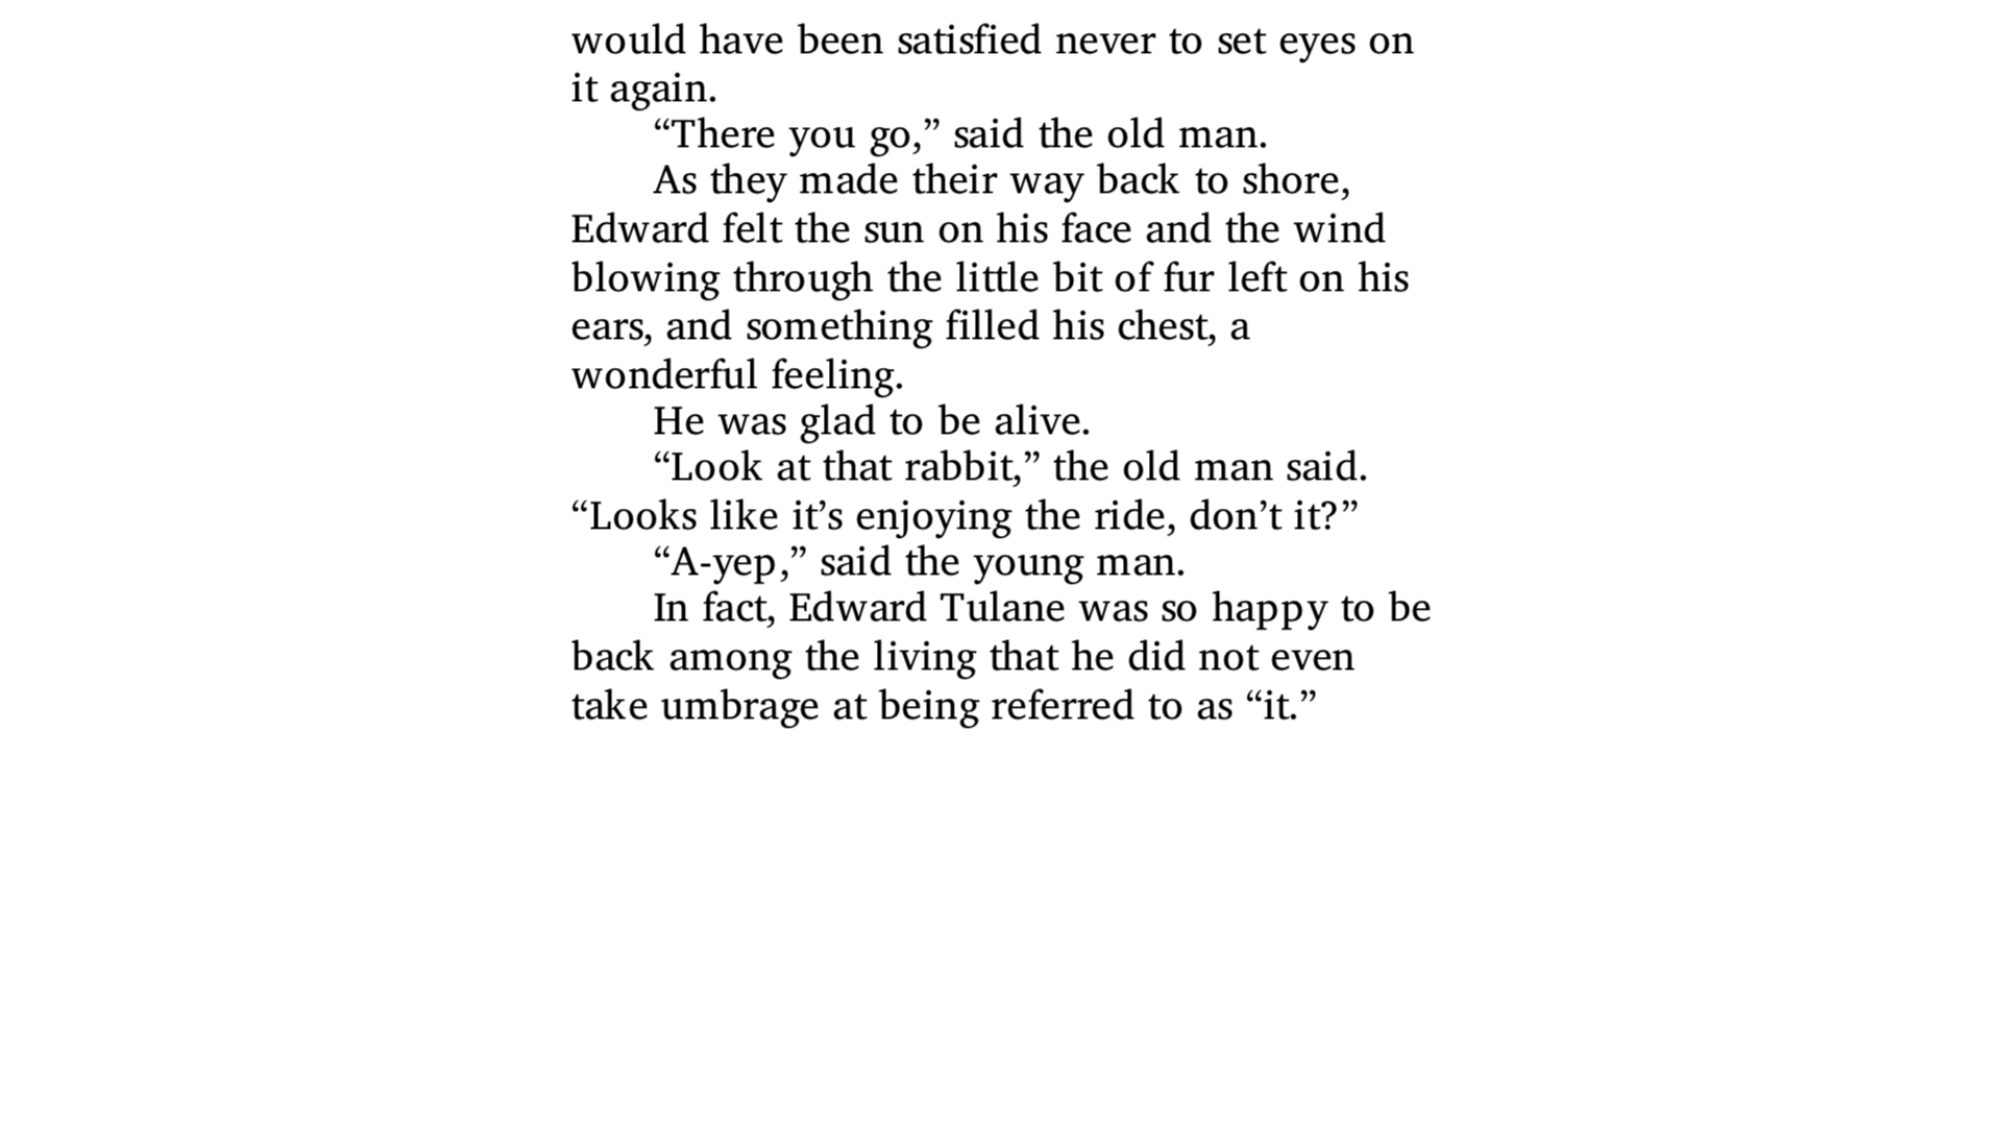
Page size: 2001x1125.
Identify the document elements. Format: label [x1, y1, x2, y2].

picture [559, 4, 1441, 778]
